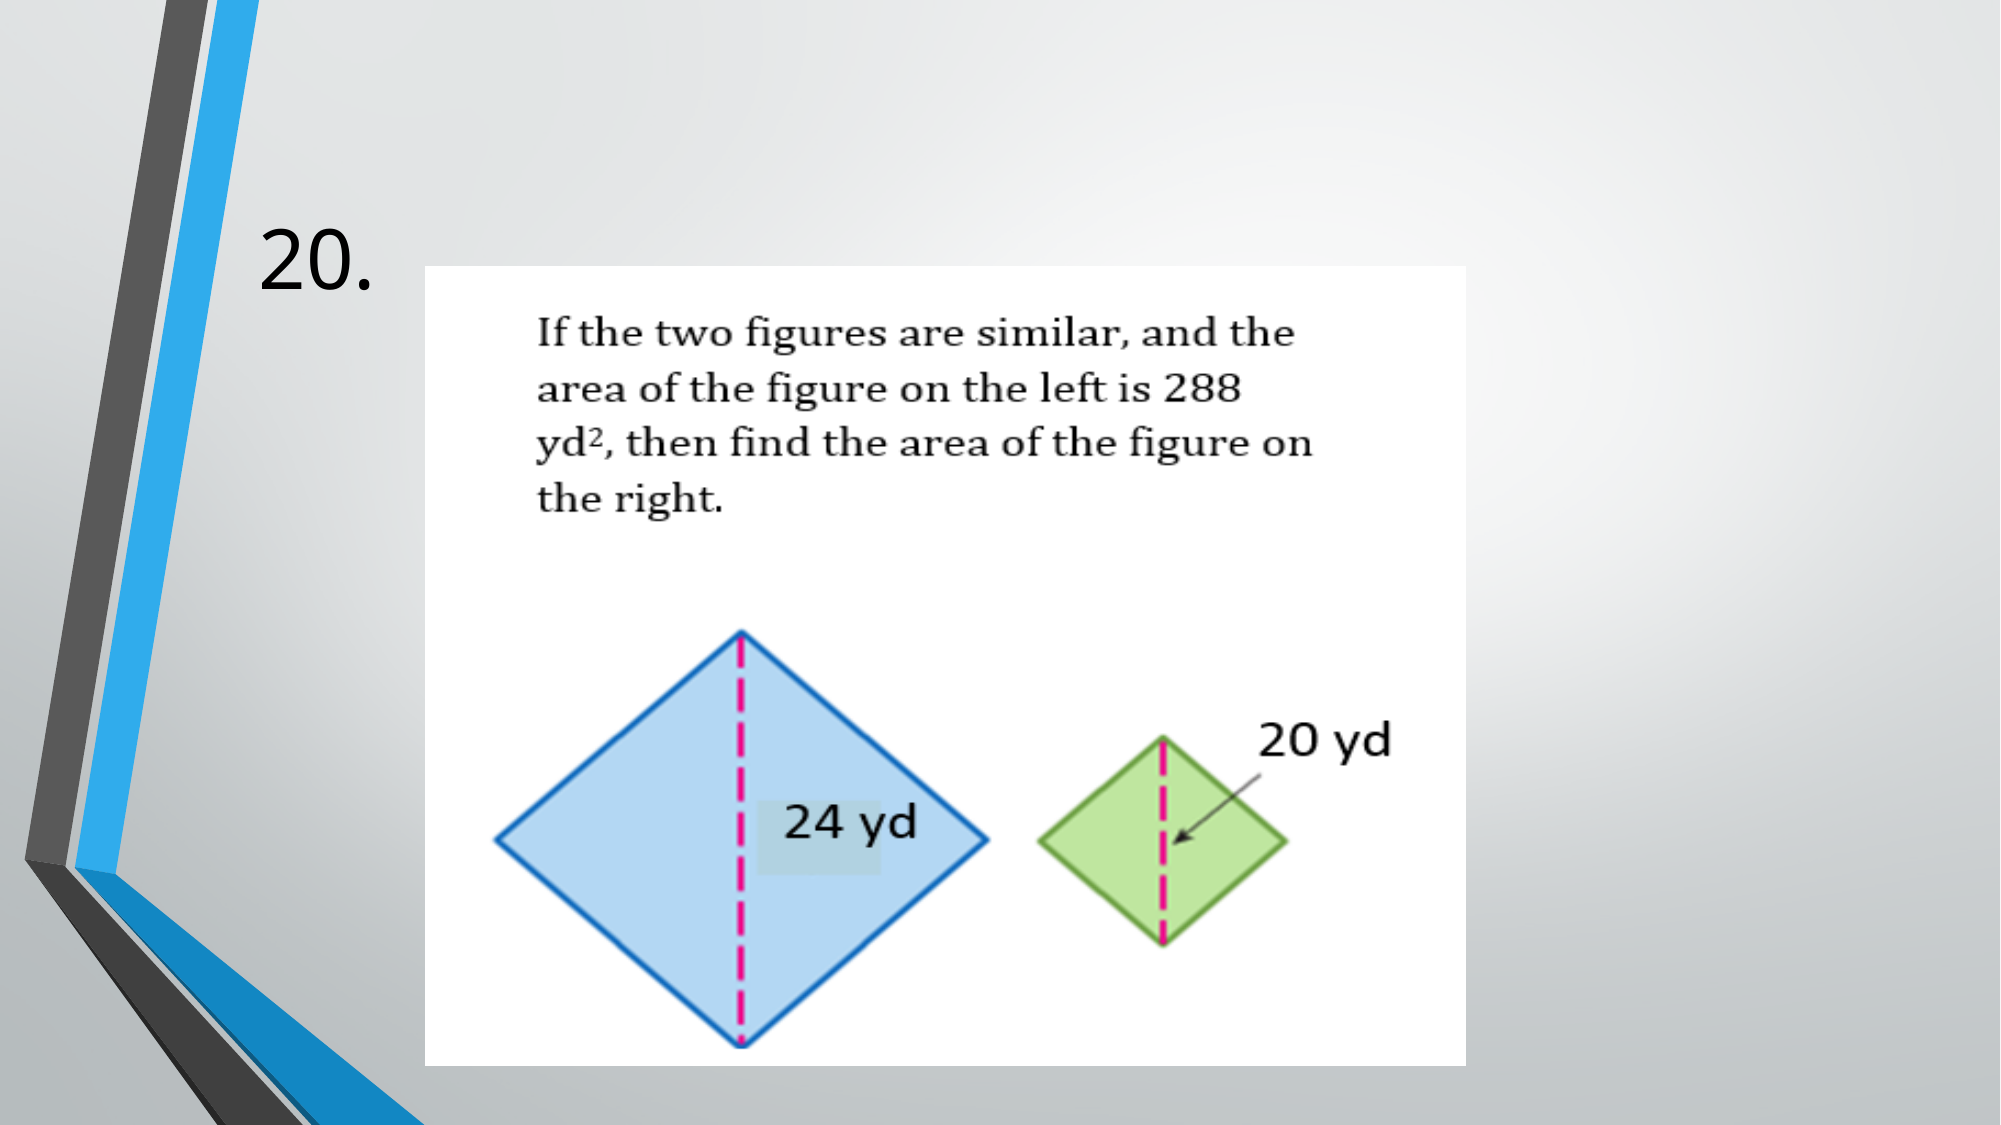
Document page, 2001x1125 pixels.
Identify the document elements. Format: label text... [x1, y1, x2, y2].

picture [424, 266, 1467, 1066]
title 20. [243, 112, 1887, 400]
